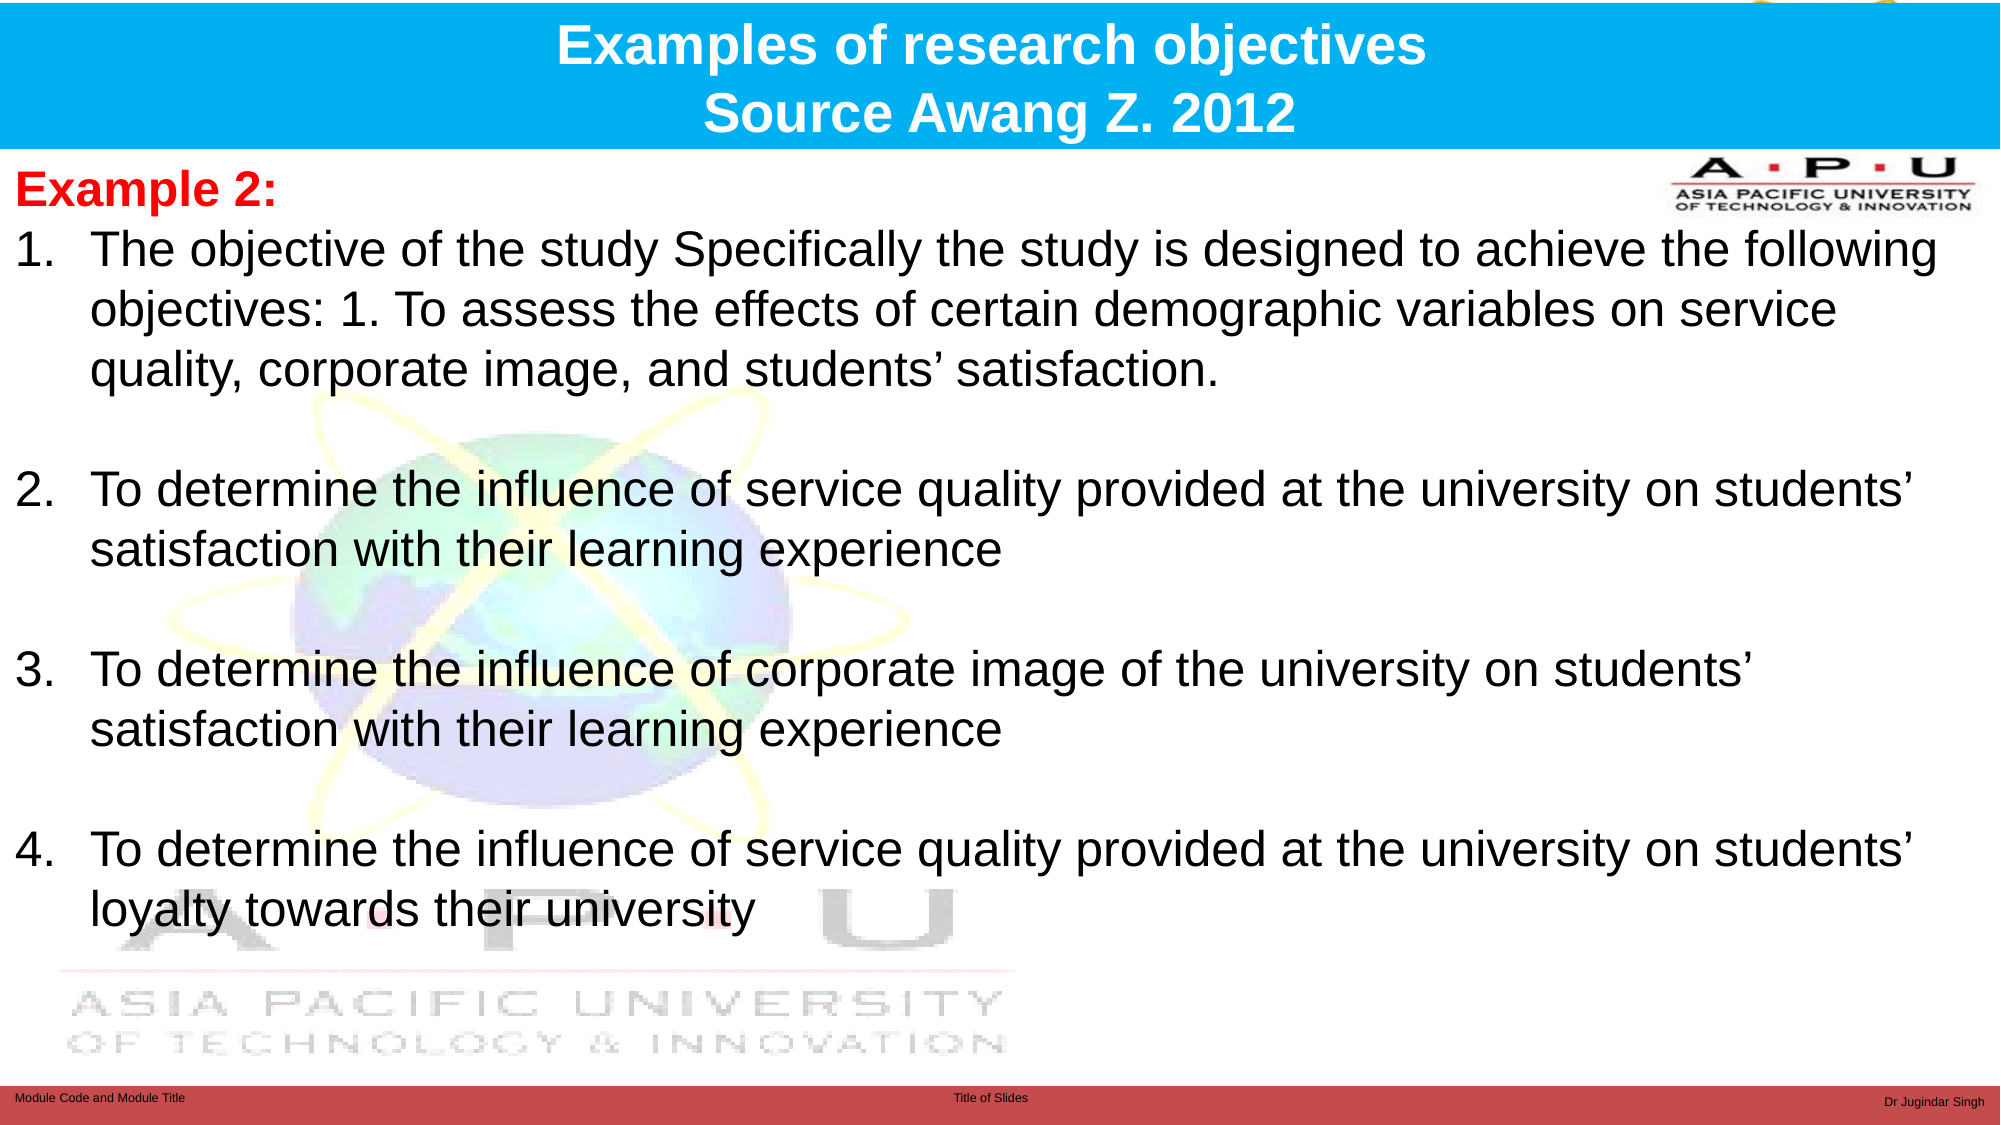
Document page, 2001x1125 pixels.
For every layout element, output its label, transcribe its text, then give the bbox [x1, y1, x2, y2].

footer Dr Jugindar Singh [1366, 1086, 2000, 1125]
title Examples of research objectives Source Awang Z. 2012 [0, 2, 2000, 148]
text_box Example 2: The objective of the study Specifically the study is designed to achieve the following objectives: 1. To assess the effects of certain demographic variables on service quality, corporate image, and students’ satisfaction. To determine the influence of service quality provided at the university on students’ satisfaction with their learning experience To determine the influence of corporate image of the university on students’ satisfaction with their learning experience To determine the influence of service quality provided at the university on students’ loyalty towards their university [0, 148, 2000, 1064]
